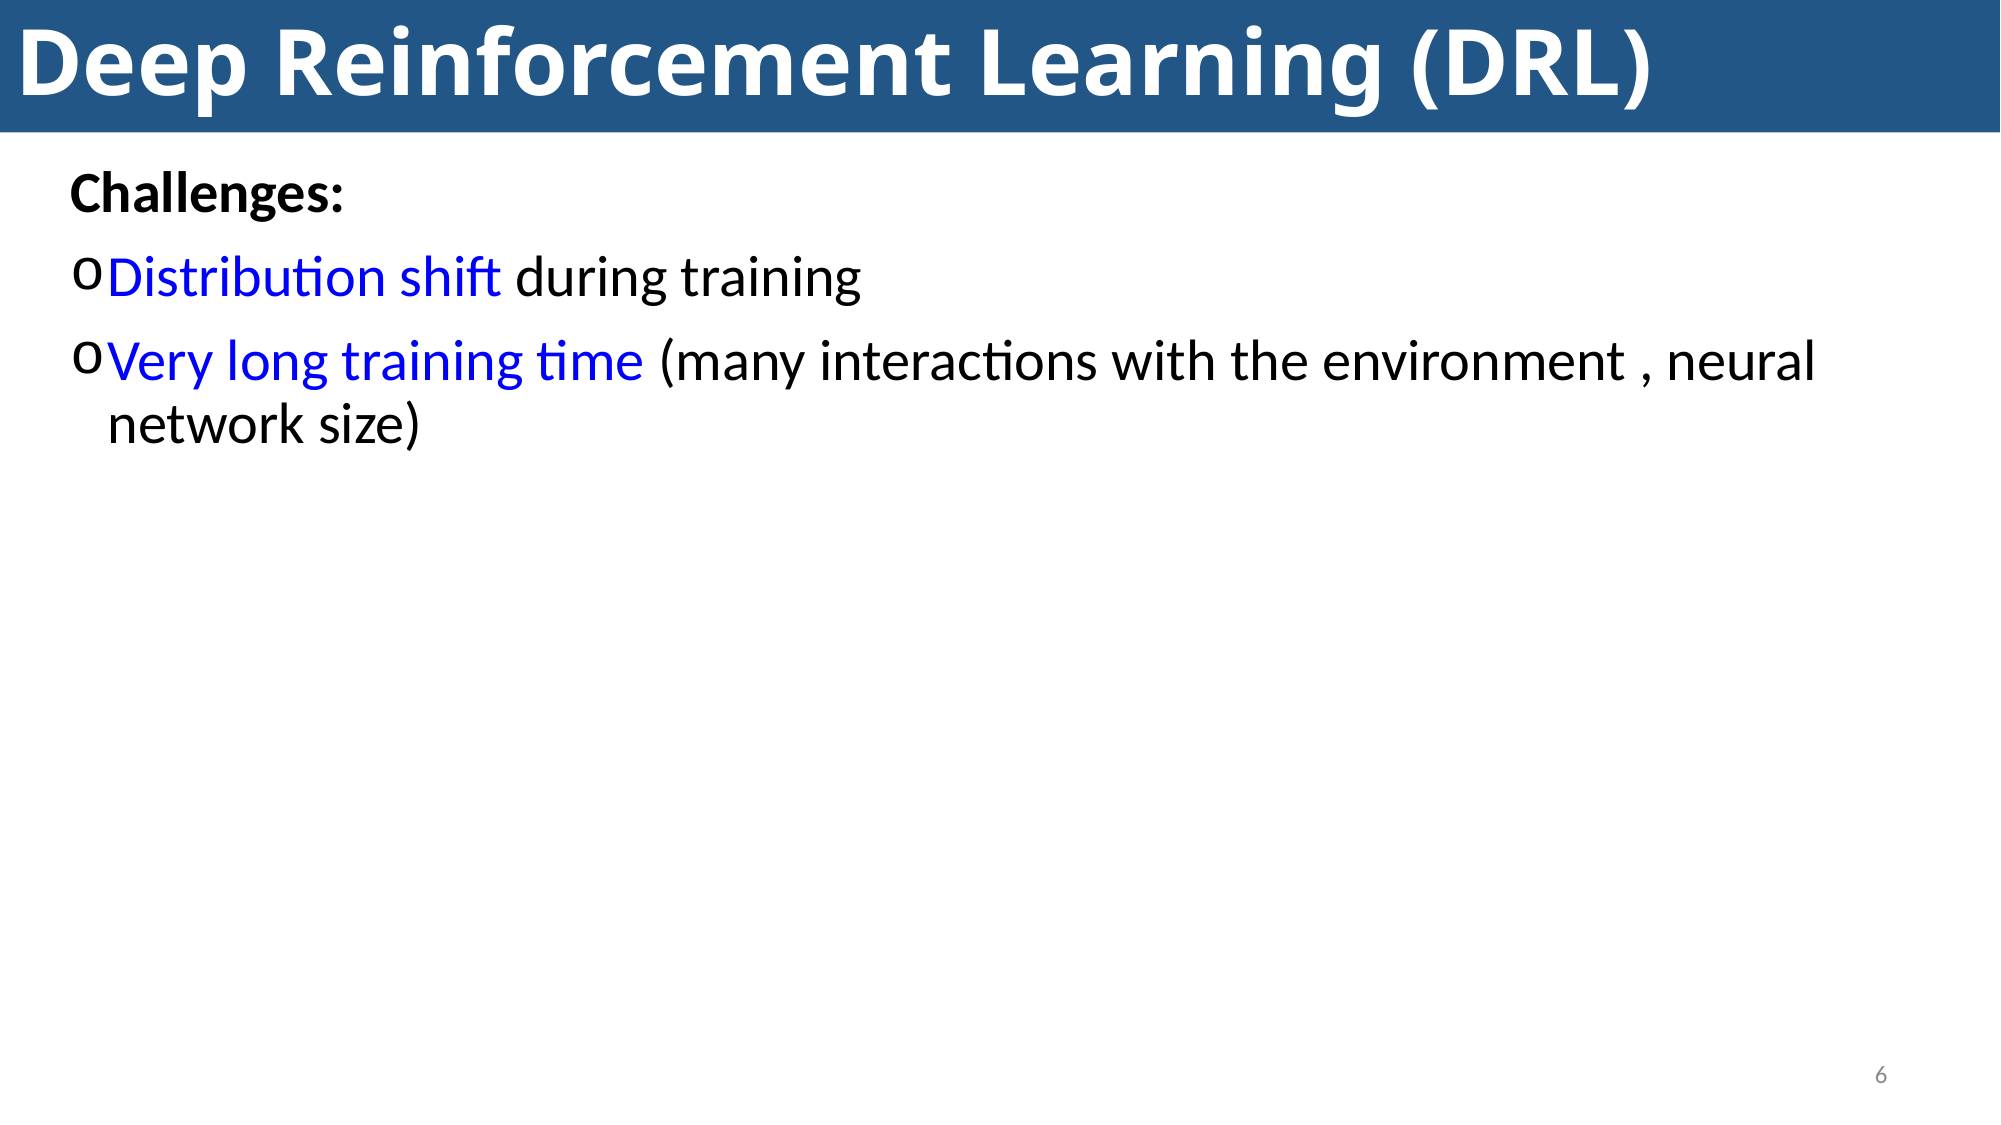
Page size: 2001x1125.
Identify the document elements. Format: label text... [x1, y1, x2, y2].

slide_number 6 [1859, 1043, 1979, 1104]
title Deep Reinforcement Learning (DRL) [0, 0, 2000, 133]
list Challenges: Distribution shift during training Very long training time (many interactions with the environment , neural network size) [55, 154, 1979, 1022]
